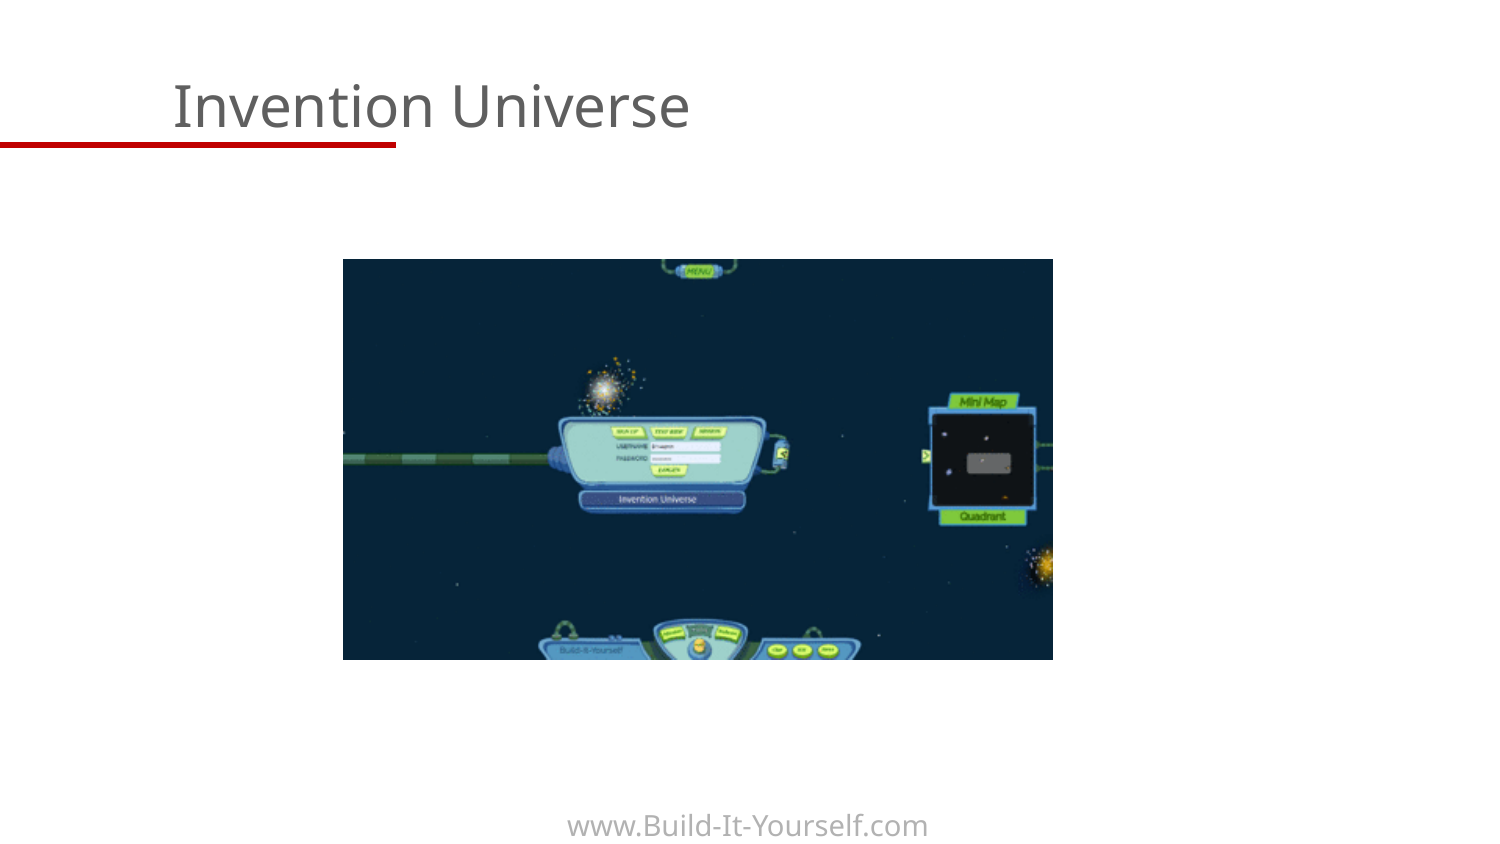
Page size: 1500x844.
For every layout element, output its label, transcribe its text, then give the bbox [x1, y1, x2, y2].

text_box Invention Universe [167, 47, 1500, 177]
picture [342, 259, 1053, 660]
